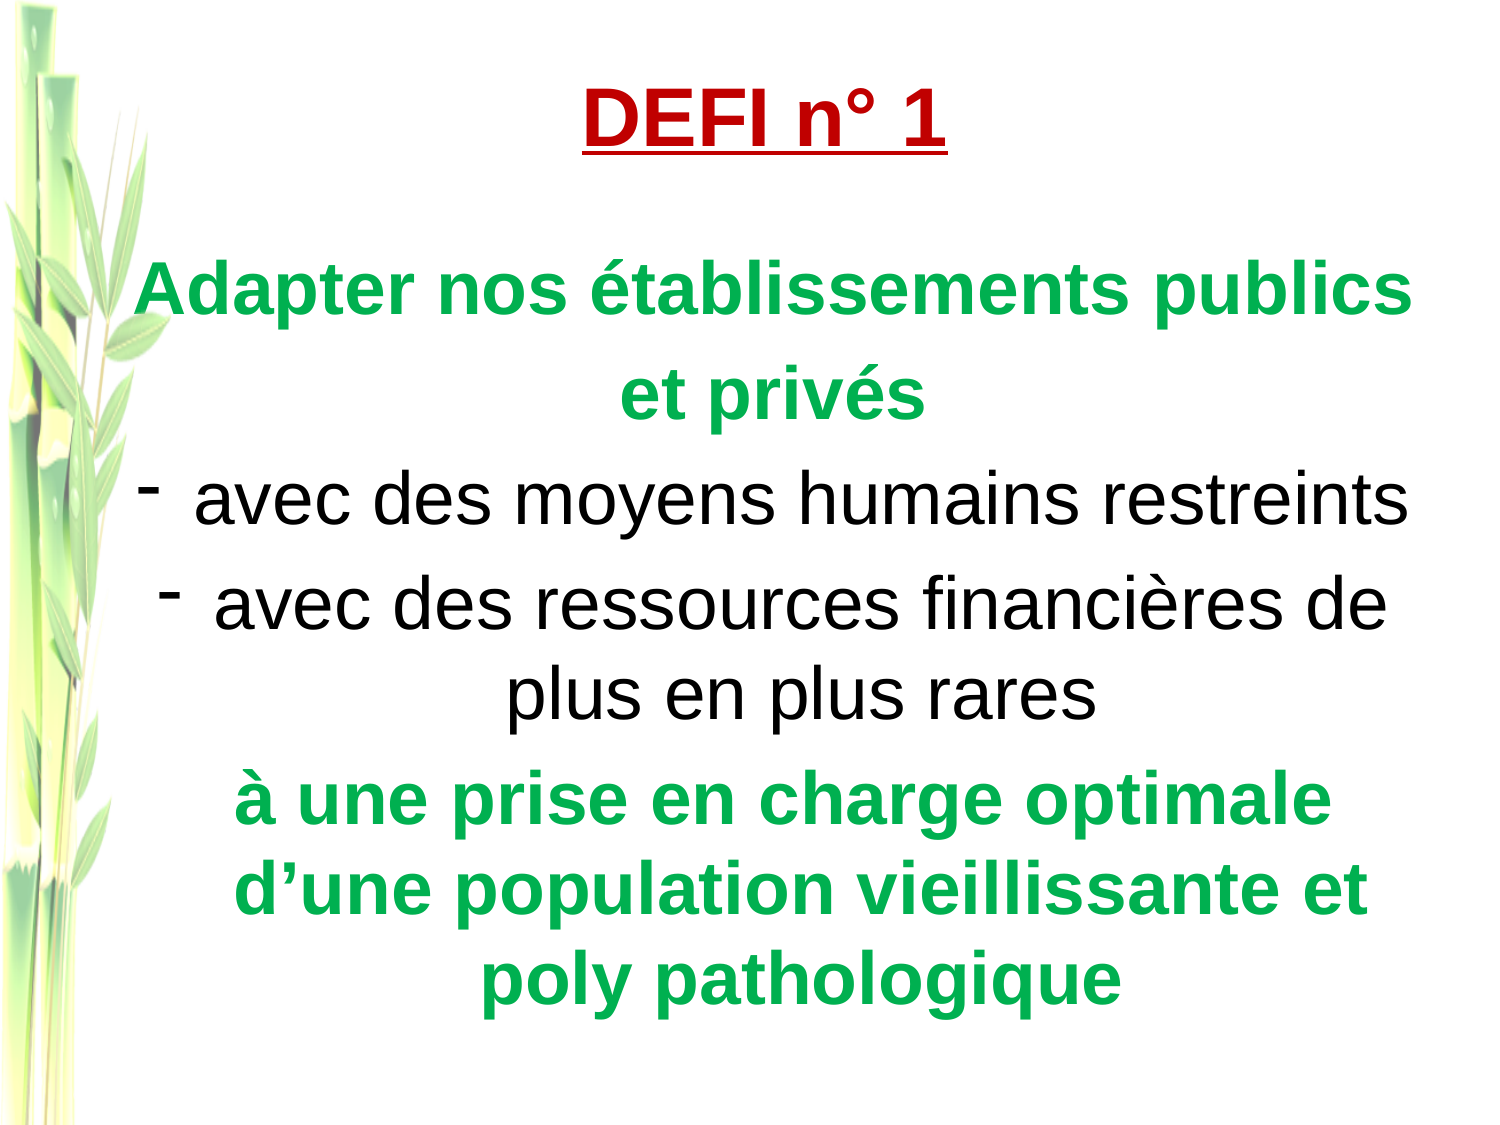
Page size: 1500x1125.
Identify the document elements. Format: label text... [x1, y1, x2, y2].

list Adapter nos établissements publics et privés avec des moyens humains restreints avec des ressources financières de plus en plus rares à une prise en charge optimale d’une population vieillissante et poly pathologique [176, 231, 1459, 965]
title DEFI n° 1 [176, 18, 1430, 207]
picture [0, 0, 172, 1125]
